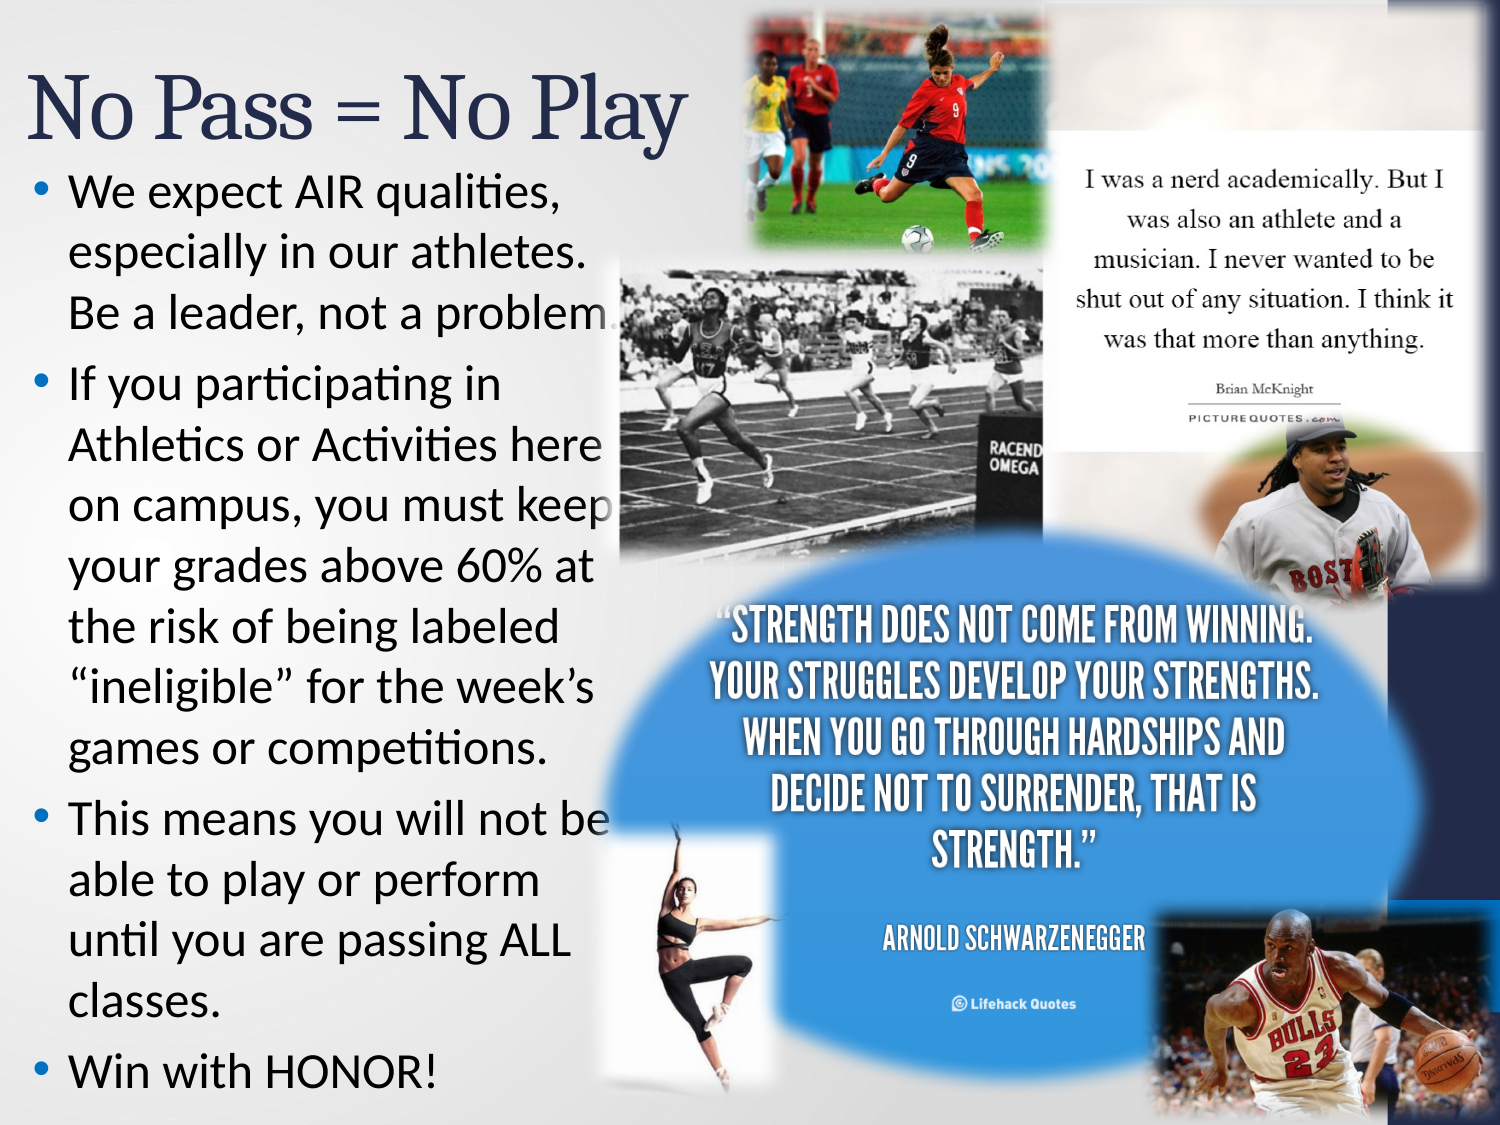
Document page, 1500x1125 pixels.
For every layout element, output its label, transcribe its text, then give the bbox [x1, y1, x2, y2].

picture [581, 0, 1500, 1125]
title No Pass = No Play [10, 7, 734, 195]
list We expect AIR qualities, especially in our athletes. Be a leader, not a problem. If you participating in Athletics or Activities here on campus, you must keep your grades above 60% at the risk of being labeled “ineligible” for the week’s games or competitions. This means you will not be able to play or perform until you are passing ALL classes. Win with HONOR! [0, 149, 650, 1125]
